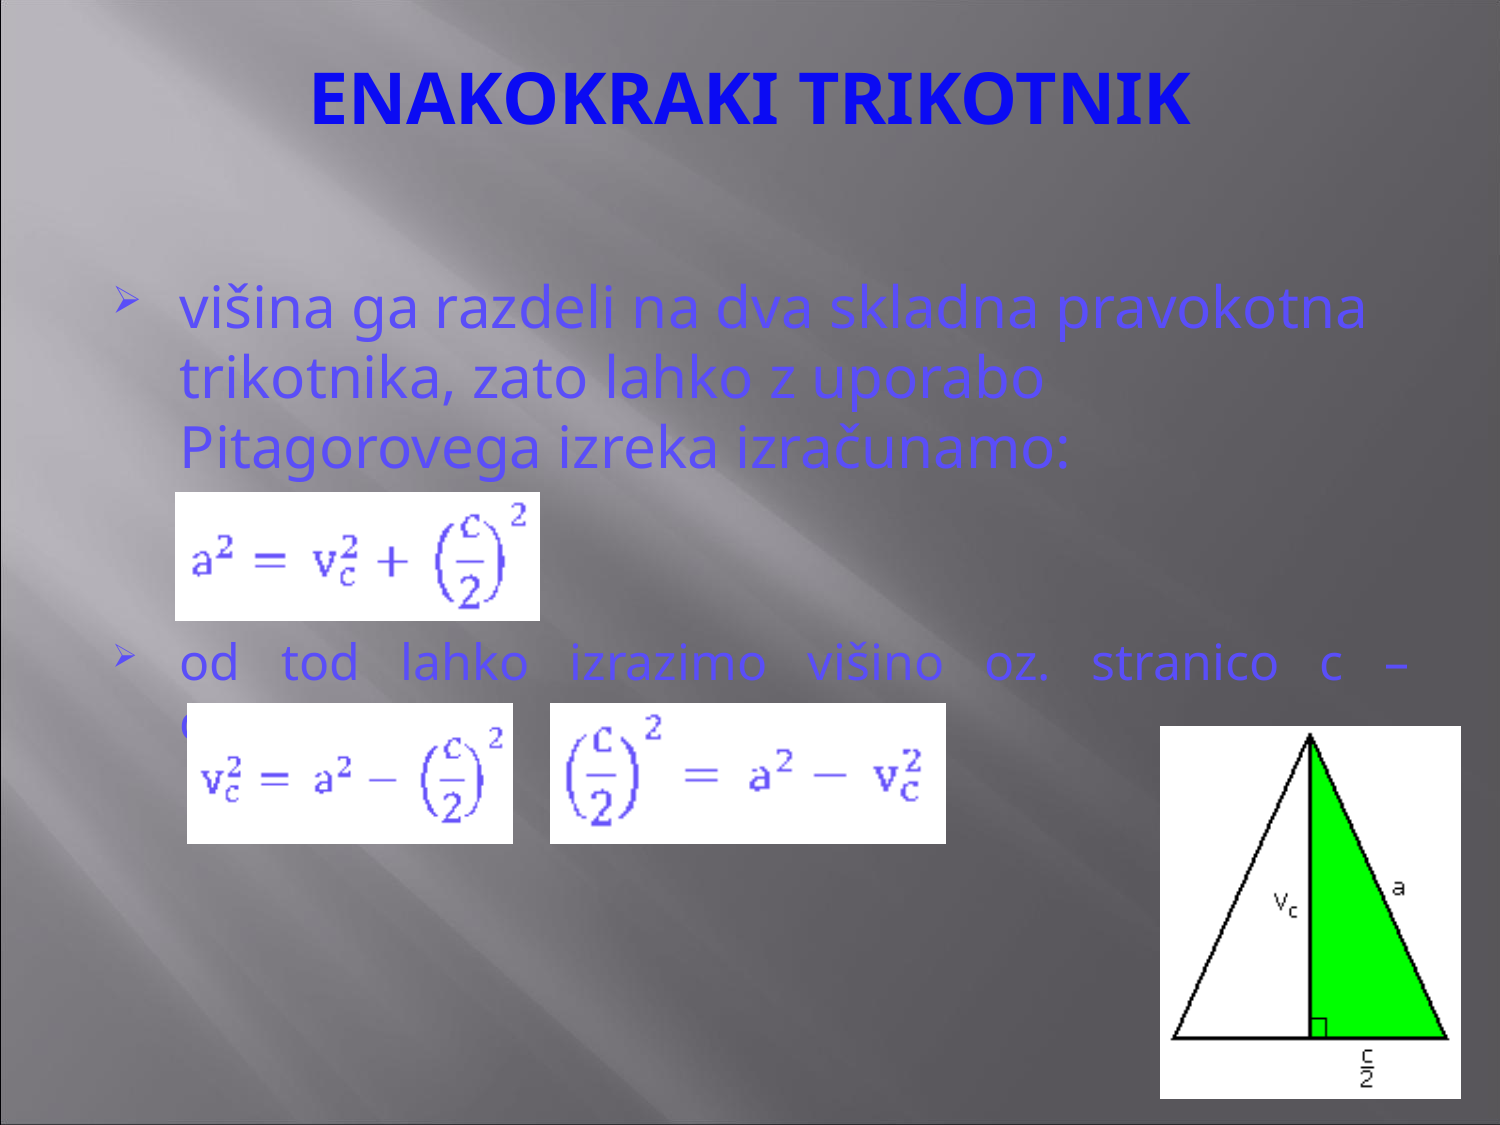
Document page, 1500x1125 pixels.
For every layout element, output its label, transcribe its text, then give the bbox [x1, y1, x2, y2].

list višina ga razdeli na dva skladna pravokotna trikotnika, zato lahko z uporabo Pitagorovega izreka izračunamo: od tod lahko izrazimo višino oz. stranico c – osnovnico: [75, 262, 1425, 1035]
title ENAKOKRAKI TRIKOTNIK [75, 45, 1425, 233]
picture [0, 0, 1500, 1125]
